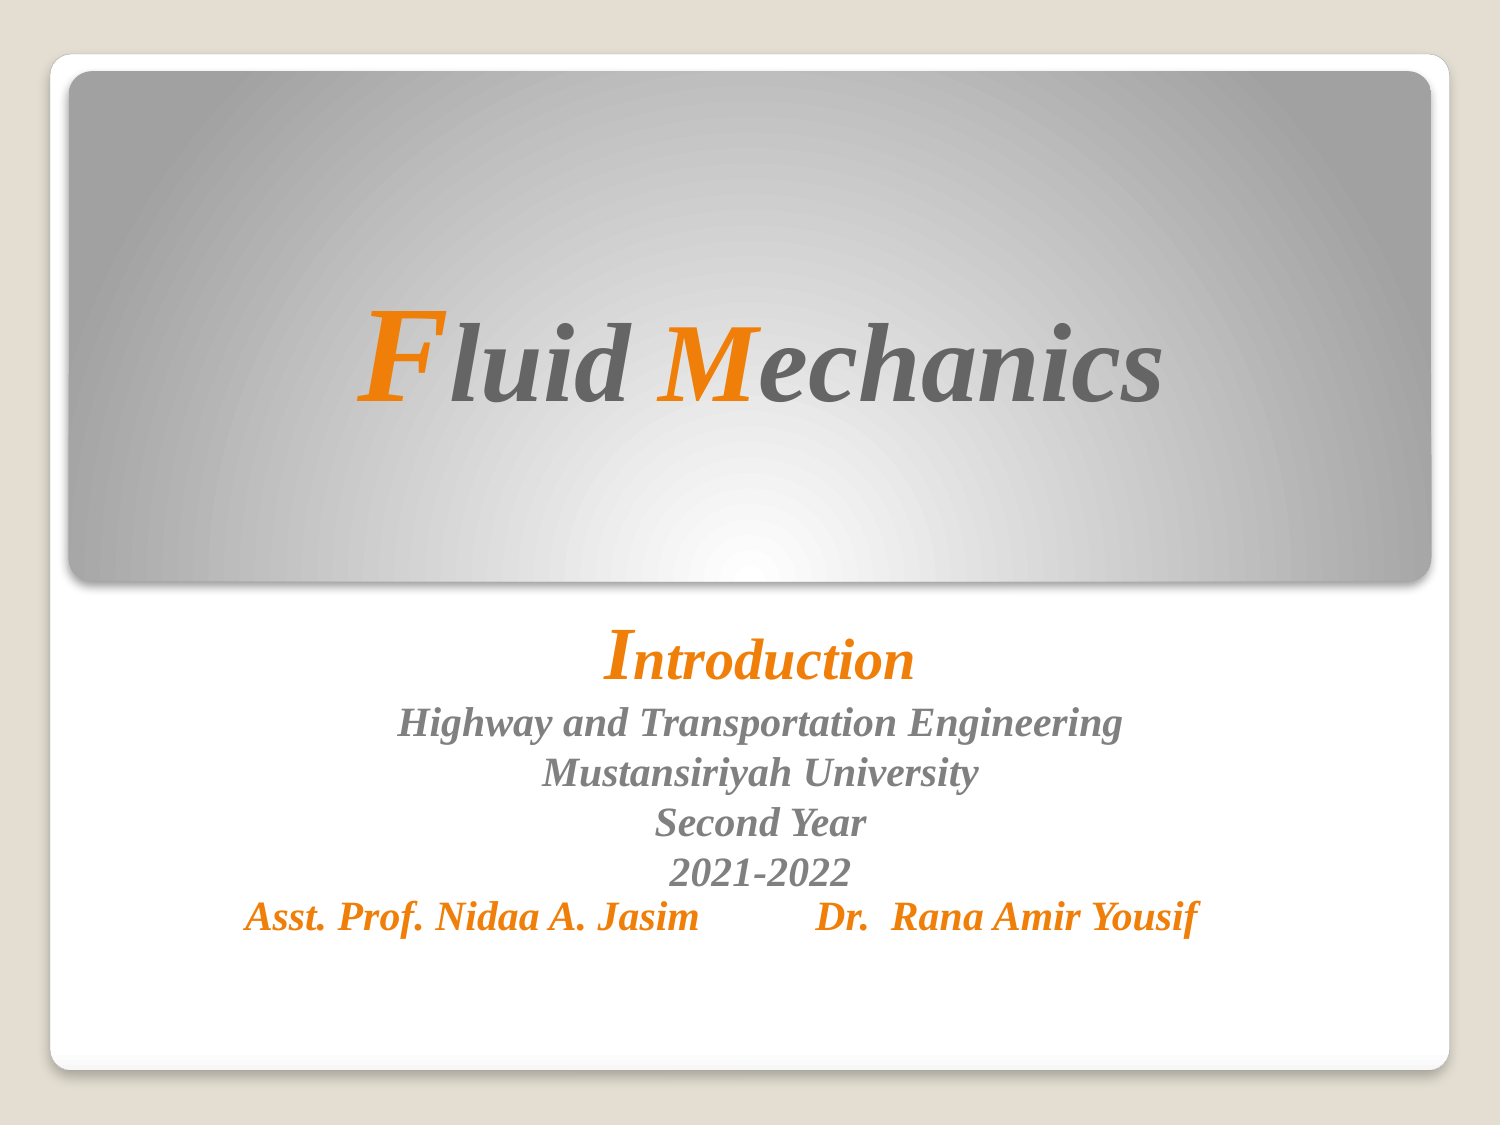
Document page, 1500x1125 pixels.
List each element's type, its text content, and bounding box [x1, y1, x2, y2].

title Fluid Mechanics [123, 219, 1399, 437]
text_box Asst. Prof. Nidaa A. Jasim Dr. Rana Amir Yousif [230, 881, 1345, 947]
subtitle Introduction Highway and Transportation Engineering Mustansiriyah University Second Year 2021-2022 [118, 604, 1394, 858]
